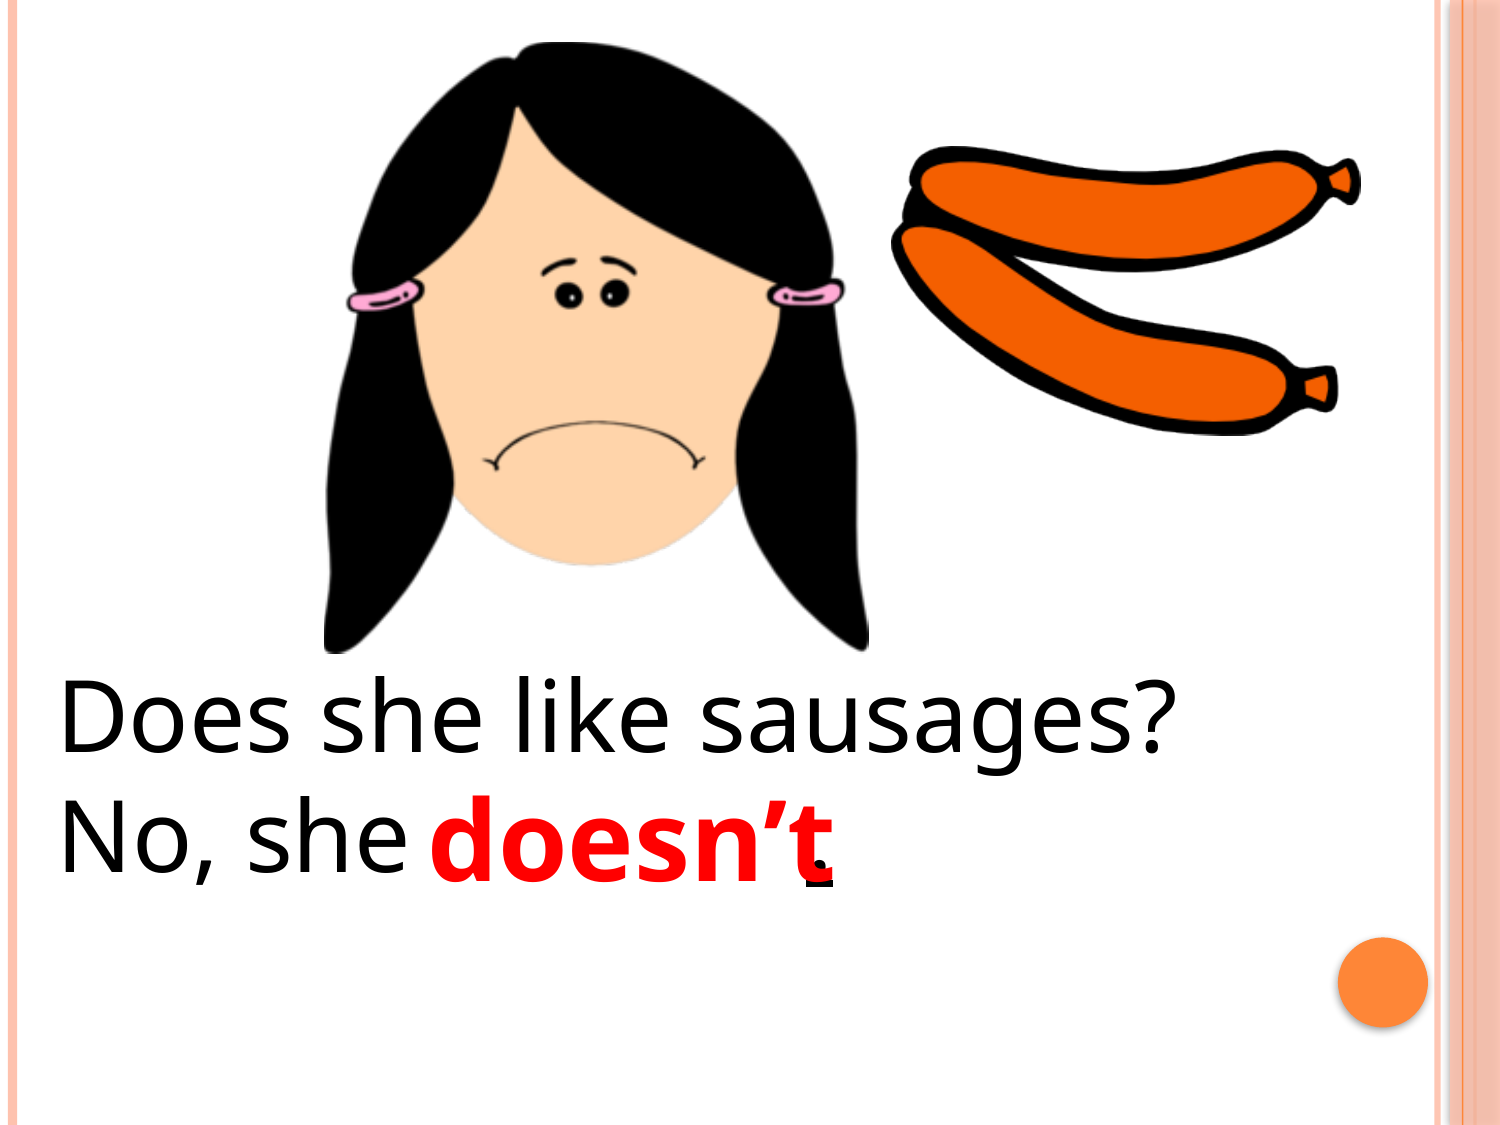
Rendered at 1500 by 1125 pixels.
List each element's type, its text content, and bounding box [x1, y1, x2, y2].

picture [891, 146, 1361, 437]
text_box doesn’t [407, 761, 857, 912]
picture [324, 42, 869, 655]
text_box Does she like sausages? No, she . [41, 645, 1382, 900]
